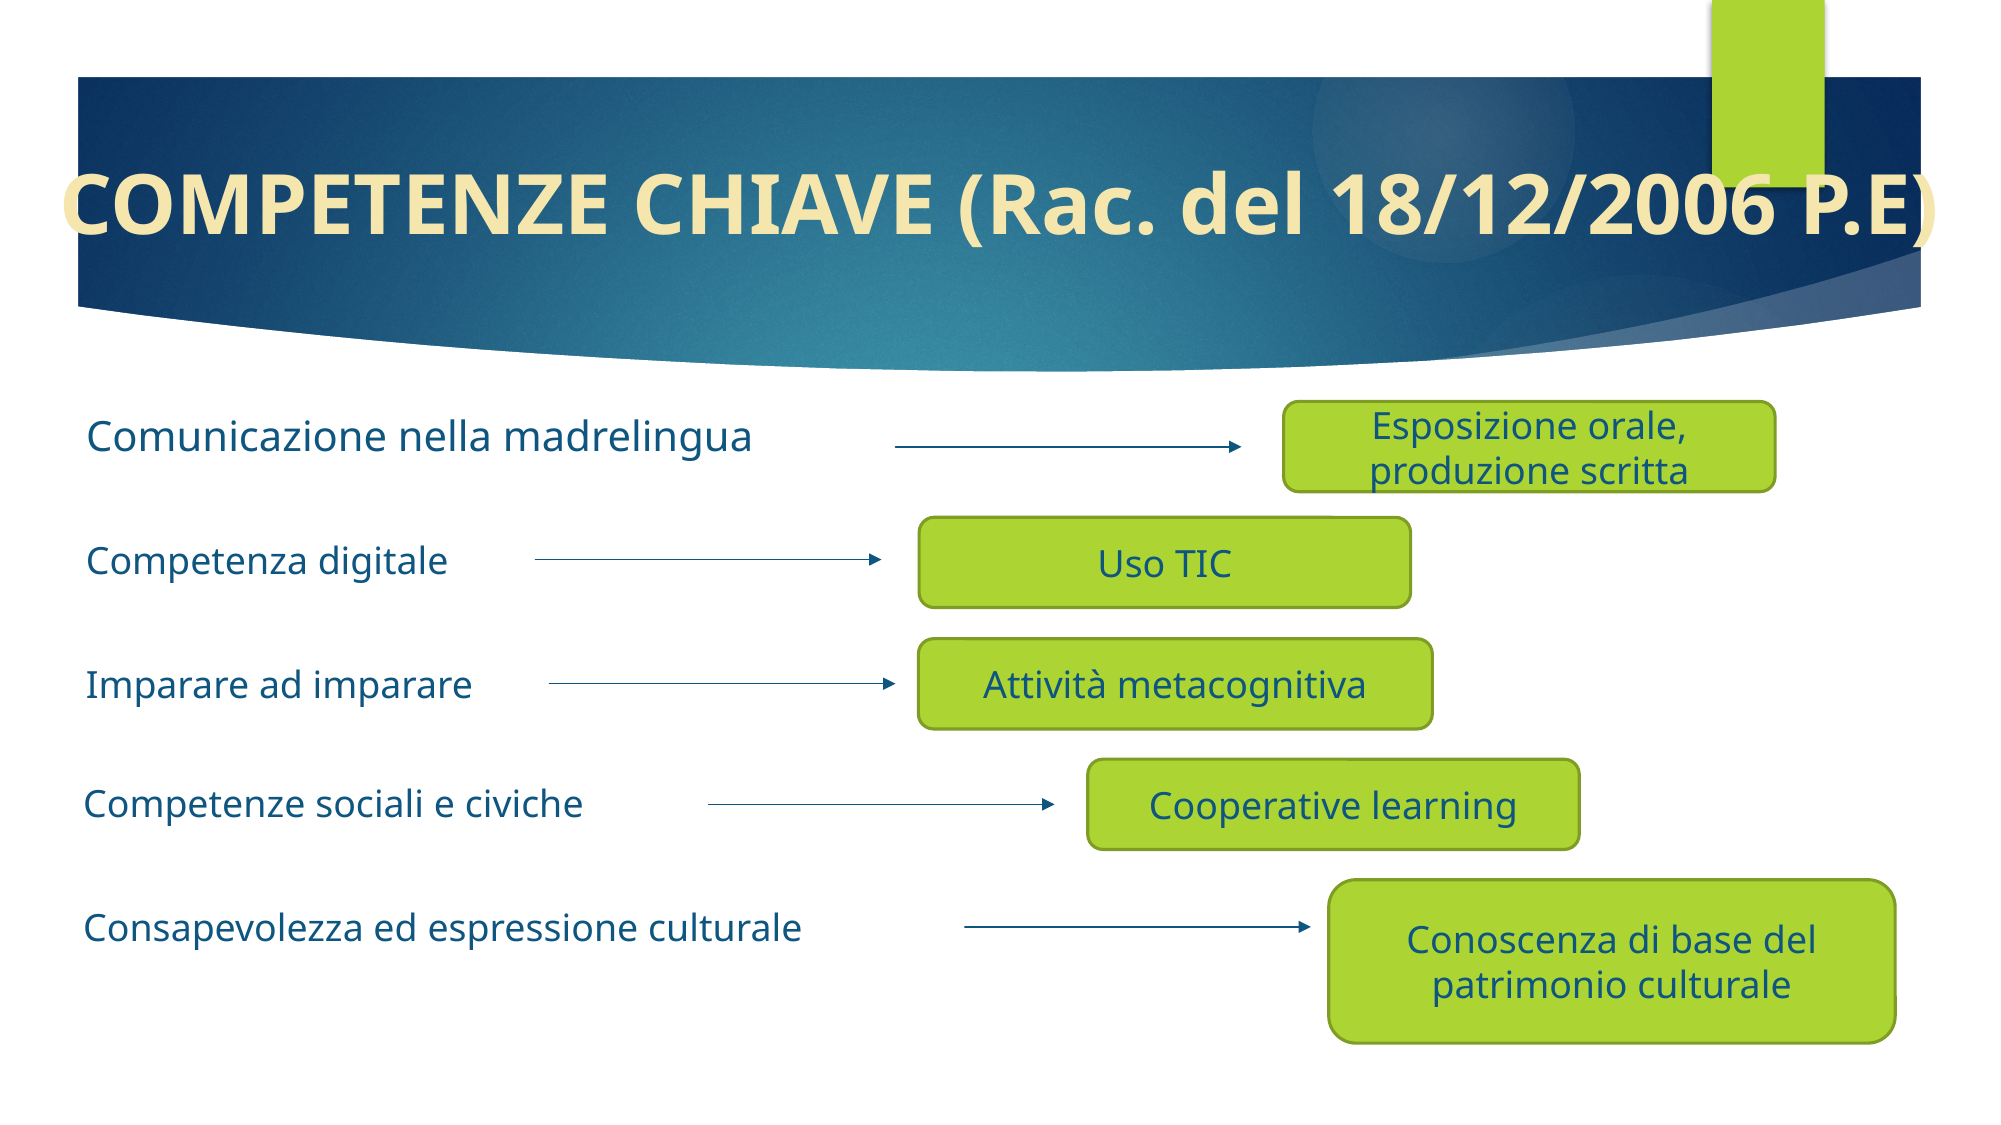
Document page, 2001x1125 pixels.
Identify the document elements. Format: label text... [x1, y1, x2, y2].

text_box Imparare ad imparare [70, 653, 916, 714]
list Comunicazione nella madrelingua [71, 401, 877, 492]
text_box COMPETENZE CHIAVE (Rac. del 18/12/2006 P.E) [44, 143, 1956, 259]
text_box Competenze sociali e civiche [68, 772, 940, 833]
text_box Consapevolezza ed espressione culturale [68, 896, 1188, 957]
text_box Attività metacognitiva [916, 637, 1434, 731]
text_box Conoscenza di base del patrimonio culturale [1327, 878, 1897, 1045]
text_box Uso TIC [917, 515, 1413, 610]
text_box Cooperative learning [1086, 757, 1581, 852]
text_box Competenza digitale [70, 529, 917, 589]
text_box Esposizione orale, produzione scritta [1281, 399, 1777, 494]
